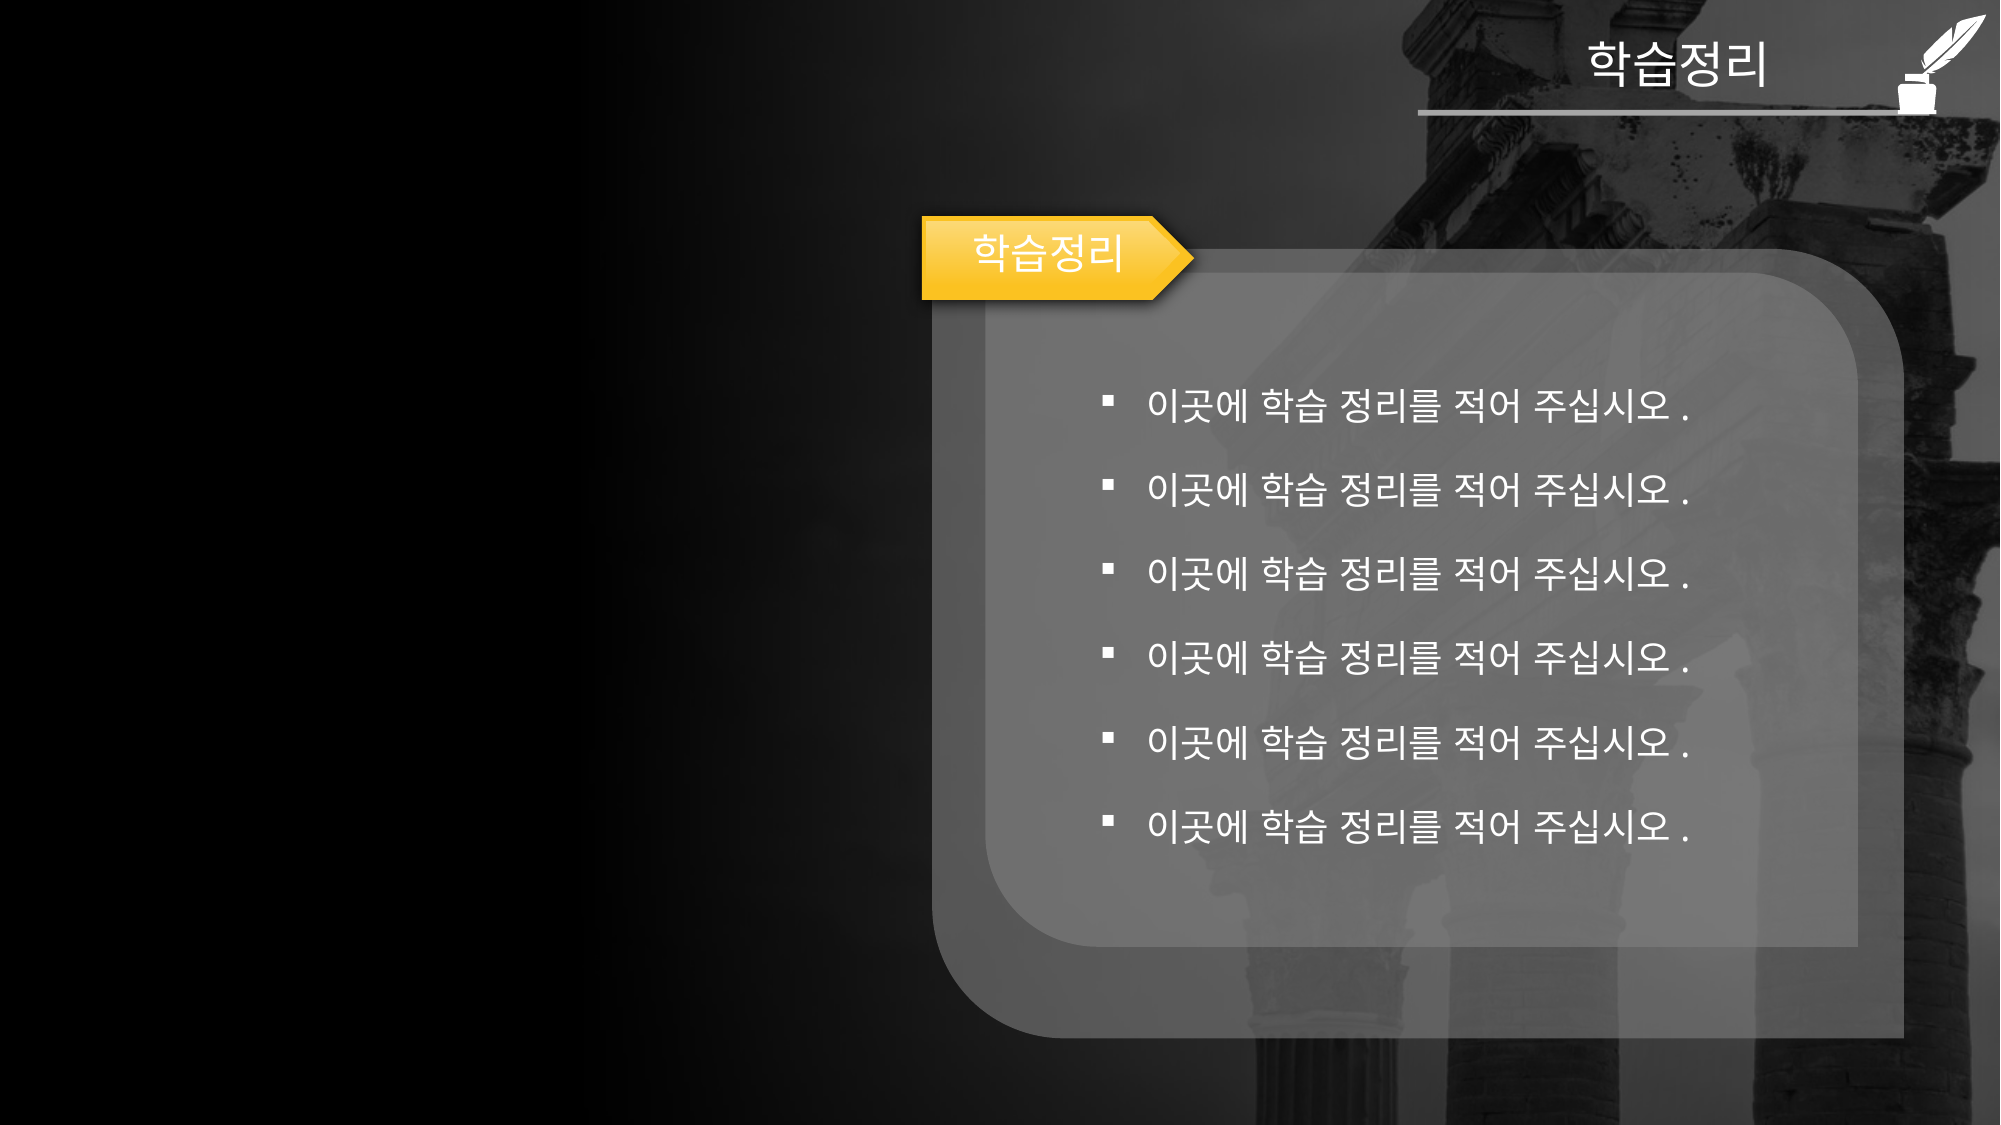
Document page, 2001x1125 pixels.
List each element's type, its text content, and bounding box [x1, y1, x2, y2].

text_box [1897, 14, 1987, 115]
text_box 학습정리 [1571, 26, 1786, 102]
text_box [921, 216, 1924, 1039]
text_box [1417, 109, 1930, 117]
